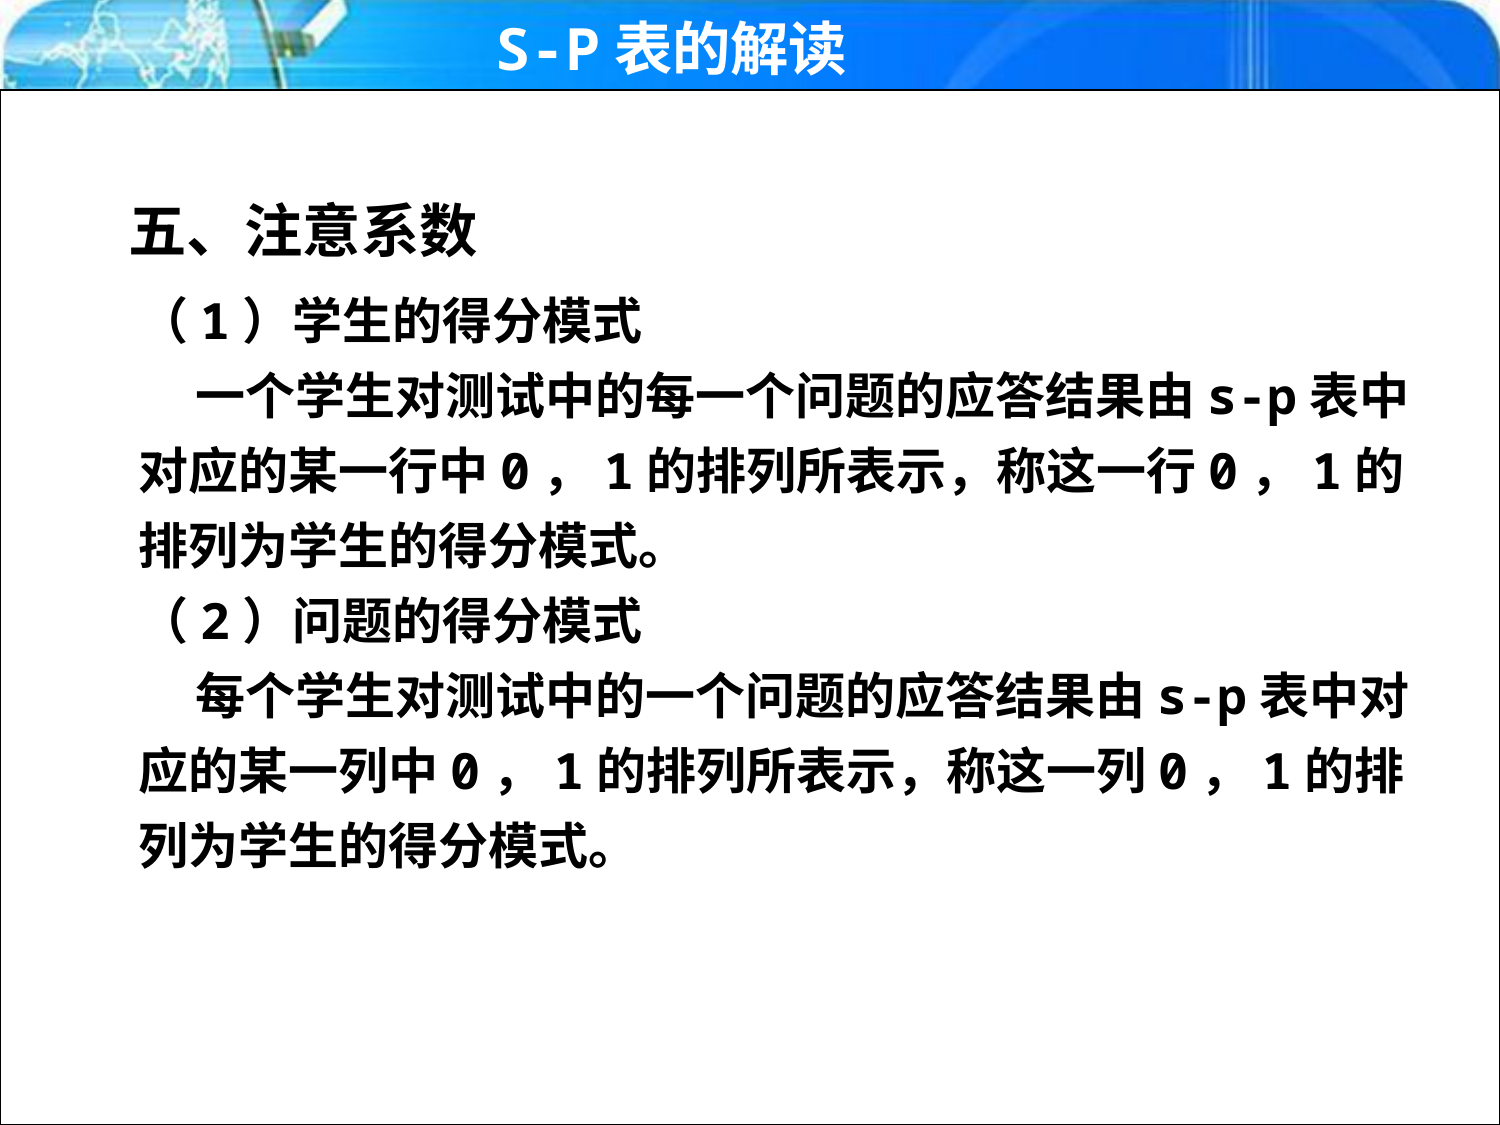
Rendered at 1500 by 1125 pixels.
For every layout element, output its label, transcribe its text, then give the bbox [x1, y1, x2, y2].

text_box （1）学生的得分模式 一个学生对测试中的每一个问题的应答结果由s-p表中对应的某一行中0，1的排列所表示，称这一行0，1的排列为学生的得分模式。 （2）问题的得分模式 每个学生对测试中的一个问题的应答结果由s-p表中对应的某一列中0，1的排列所表示，称这一列0，1的排列为学生的得分模式。 [123, 267, 1459, 957]
picture [0, 0, 1500, 89]
text_box 五、注意系数 [113, 186, 493, 272]
text_box S-P表的解读 [480, 5, 876, 90]
